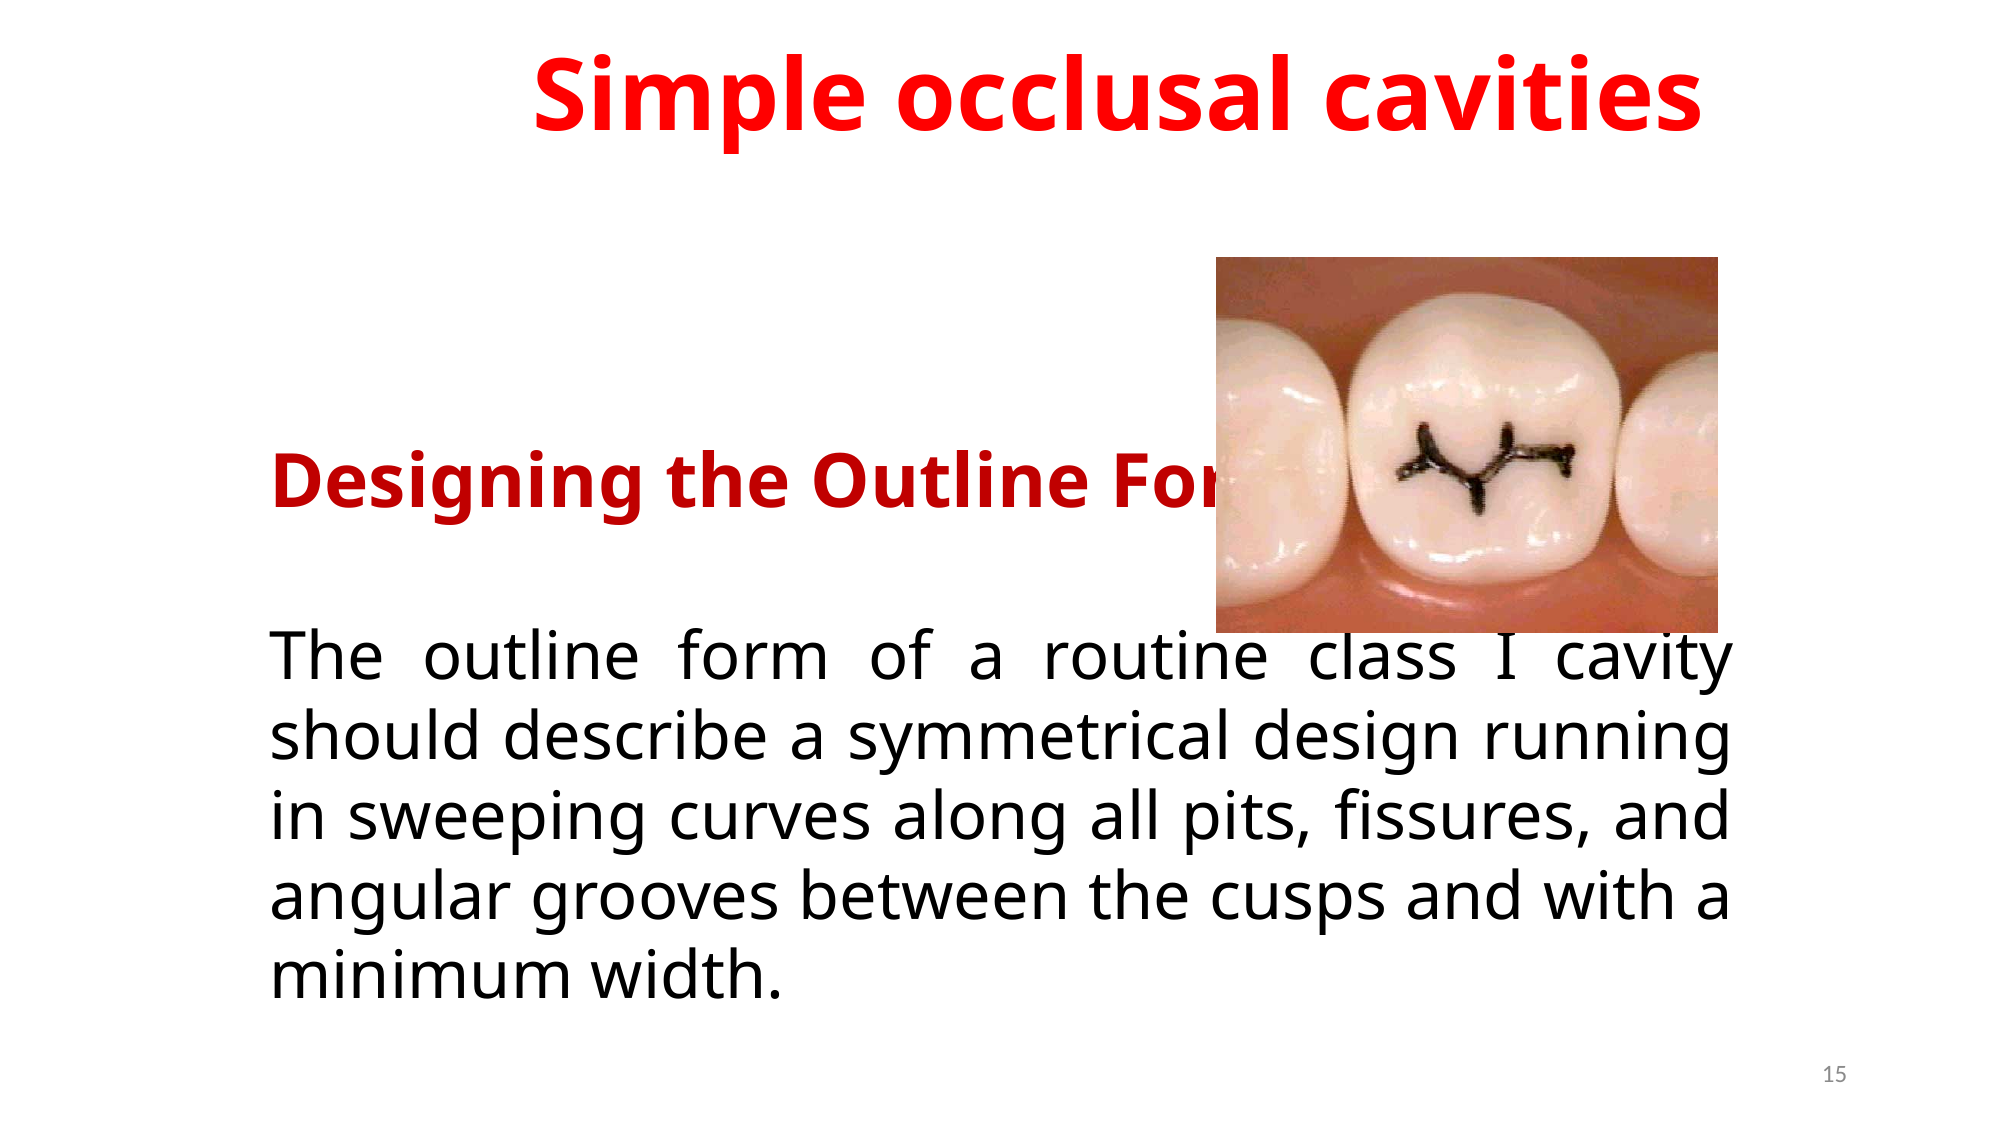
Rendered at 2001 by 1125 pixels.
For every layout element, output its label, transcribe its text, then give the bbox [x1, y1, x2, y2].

text_box Simple occlusal cavities [320, 23, 1821, 159]
text_box Designing the Outline Form The outline form of a routine class I cavity should describe a symmetrical design running in sweeping curves along all pits, fissures, and angular grooves between the cusps and with a minimum width. [254, 425, 1750, 1125]
slide_number 15 [1412, 1042, 1863, 1103]
picture [1216, 257, 1718, 633]
